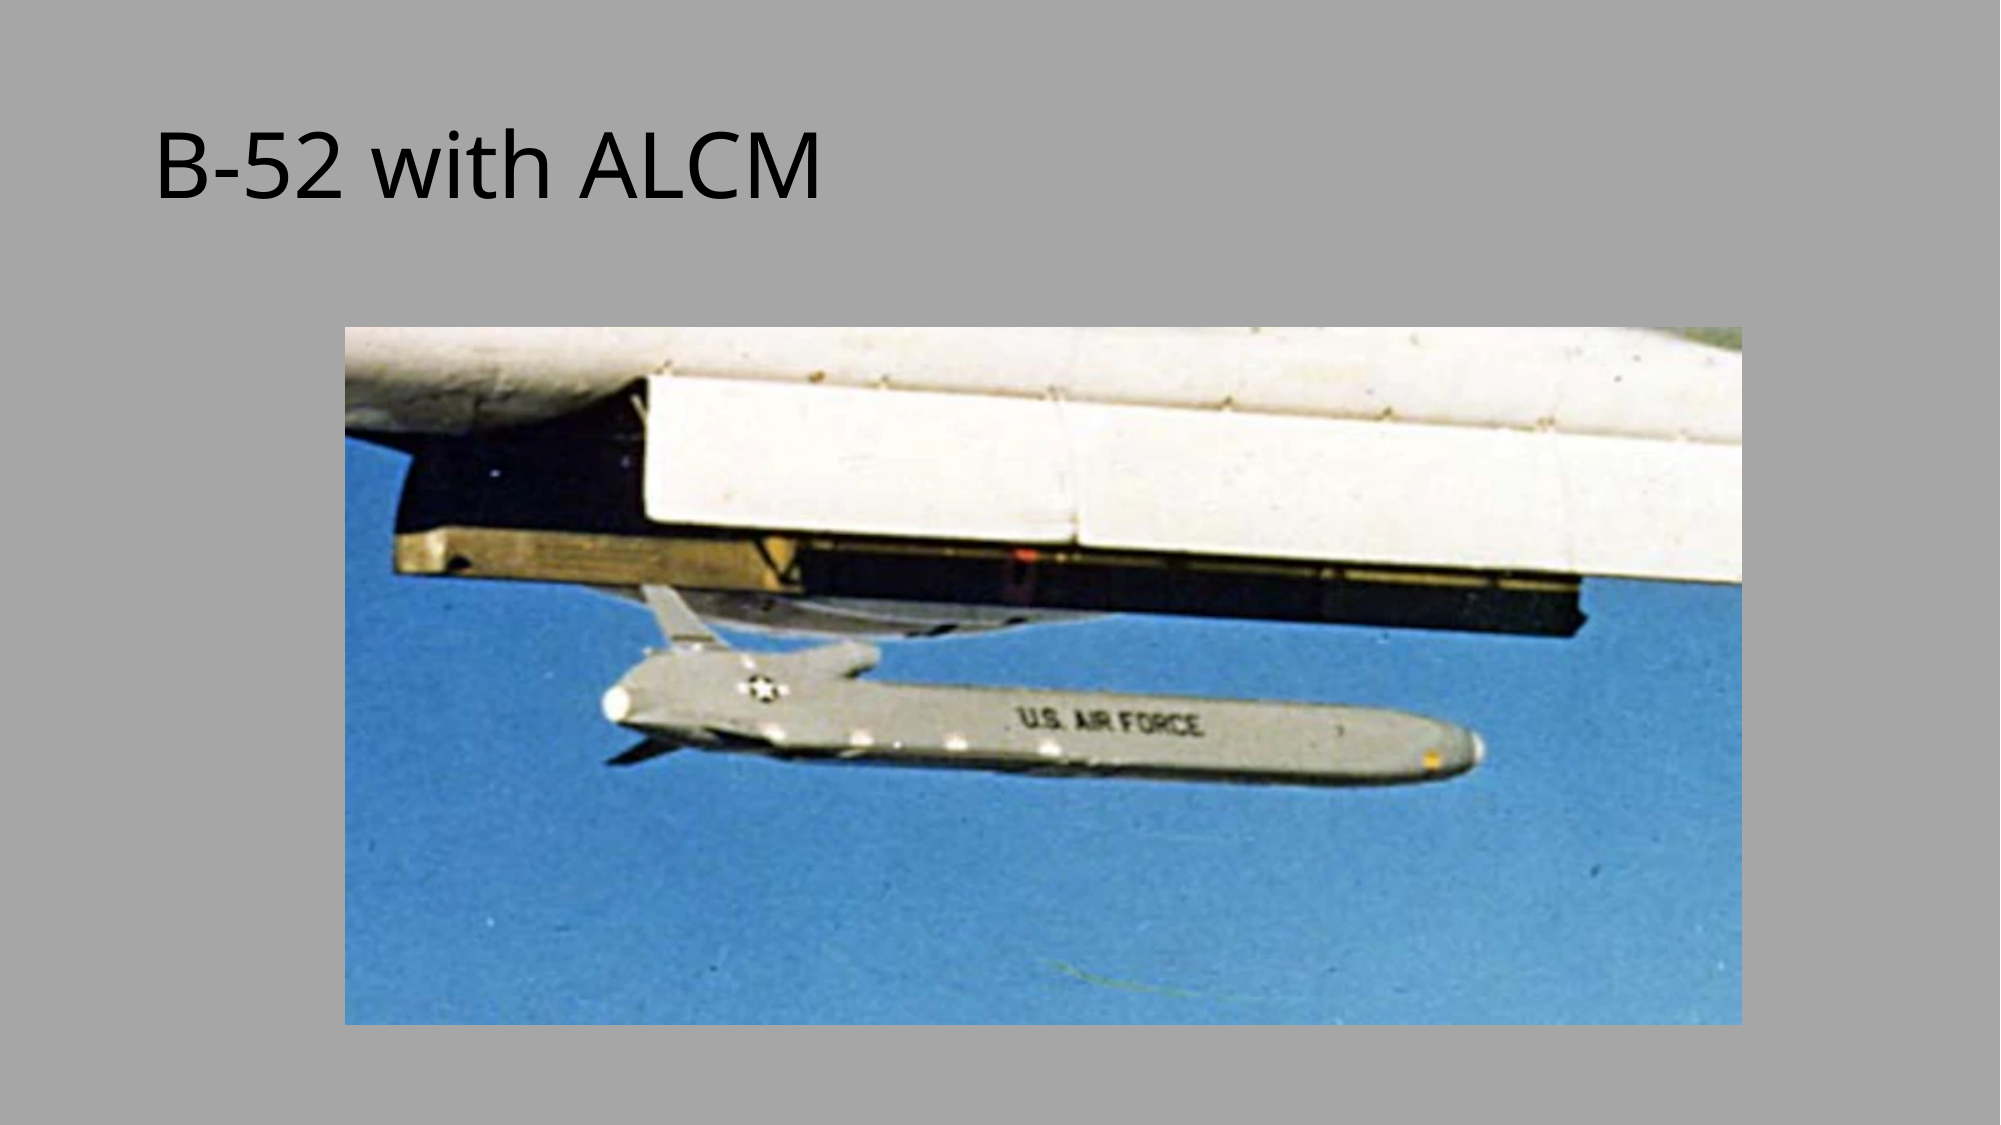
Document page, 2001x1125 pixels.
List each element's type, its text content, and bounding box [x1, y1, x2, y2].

title B-52 with ALCM [137, 59, 1863, 278]
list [345, 327, 1742, 1025]
